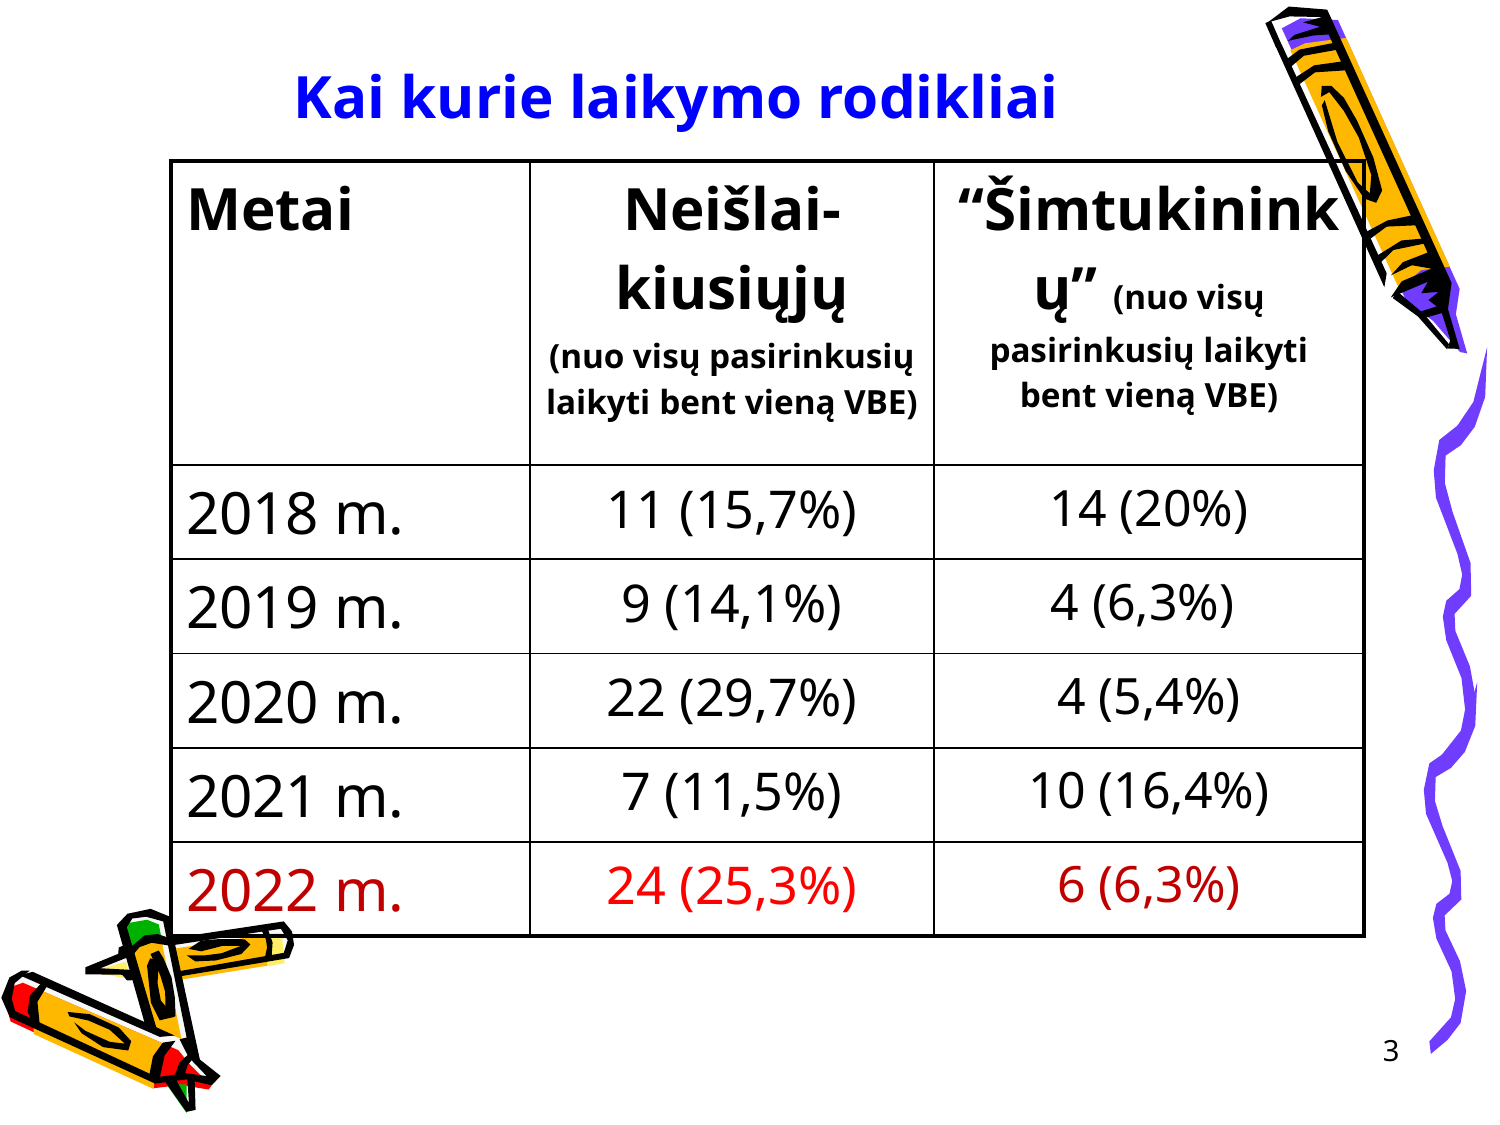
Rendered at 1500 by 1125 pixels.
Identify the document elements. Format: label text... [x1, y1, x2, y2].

table_cell 4 (6,3%) [935, 560, 1362, 653]
table_cell 4 (5,4%) [935, 654, 1362, 747]
table_header “Šimtukininkų” (nuo visų pasirinkusių laikyti bent vieną VBE) [935, 163, 1362, 464]
table_cell 2022 m. [173, 843, 529, 934]
table_cell 2020 m. [173, 654, 529, 747]
table_cell 10 (16,4%) [935, 749, 1362, 841]
table_cell 7 (11,5%) [531, 749, 933, 841]
table_cell 2018 m. [173, 466, 529, 558]
table_cell 2021 m. [173, 749, 529, 841]
table_cell 24 (25,3%) [531, 843, 933, 934]
title Kai kurie laikymo rodikliai [112, 24, 1240, 138]
table_cell 14 (20%) [935, 466, 1362, 558]
slide_number 3 [1102, 1025, 1415, 1100]
table_cell 9 (14,1%) [531, 560, 933, 653]
table_cell 6 (6,3%) [935, 843, 1362, 934]
table_cell 11 (15,7%) [531, 466, 933, 558]
table_cell 2019 m. [173, 560, 529, 653]
table_header Neišlai-kiusiųjų (nuo visų pasirinkusių laikyti bent vieną VBE) [531, 163, 933, 464]
table_cell 22 (29,7%) [531, 654, 933, 747]
table_header Metai [173, 163, 529, 464]
